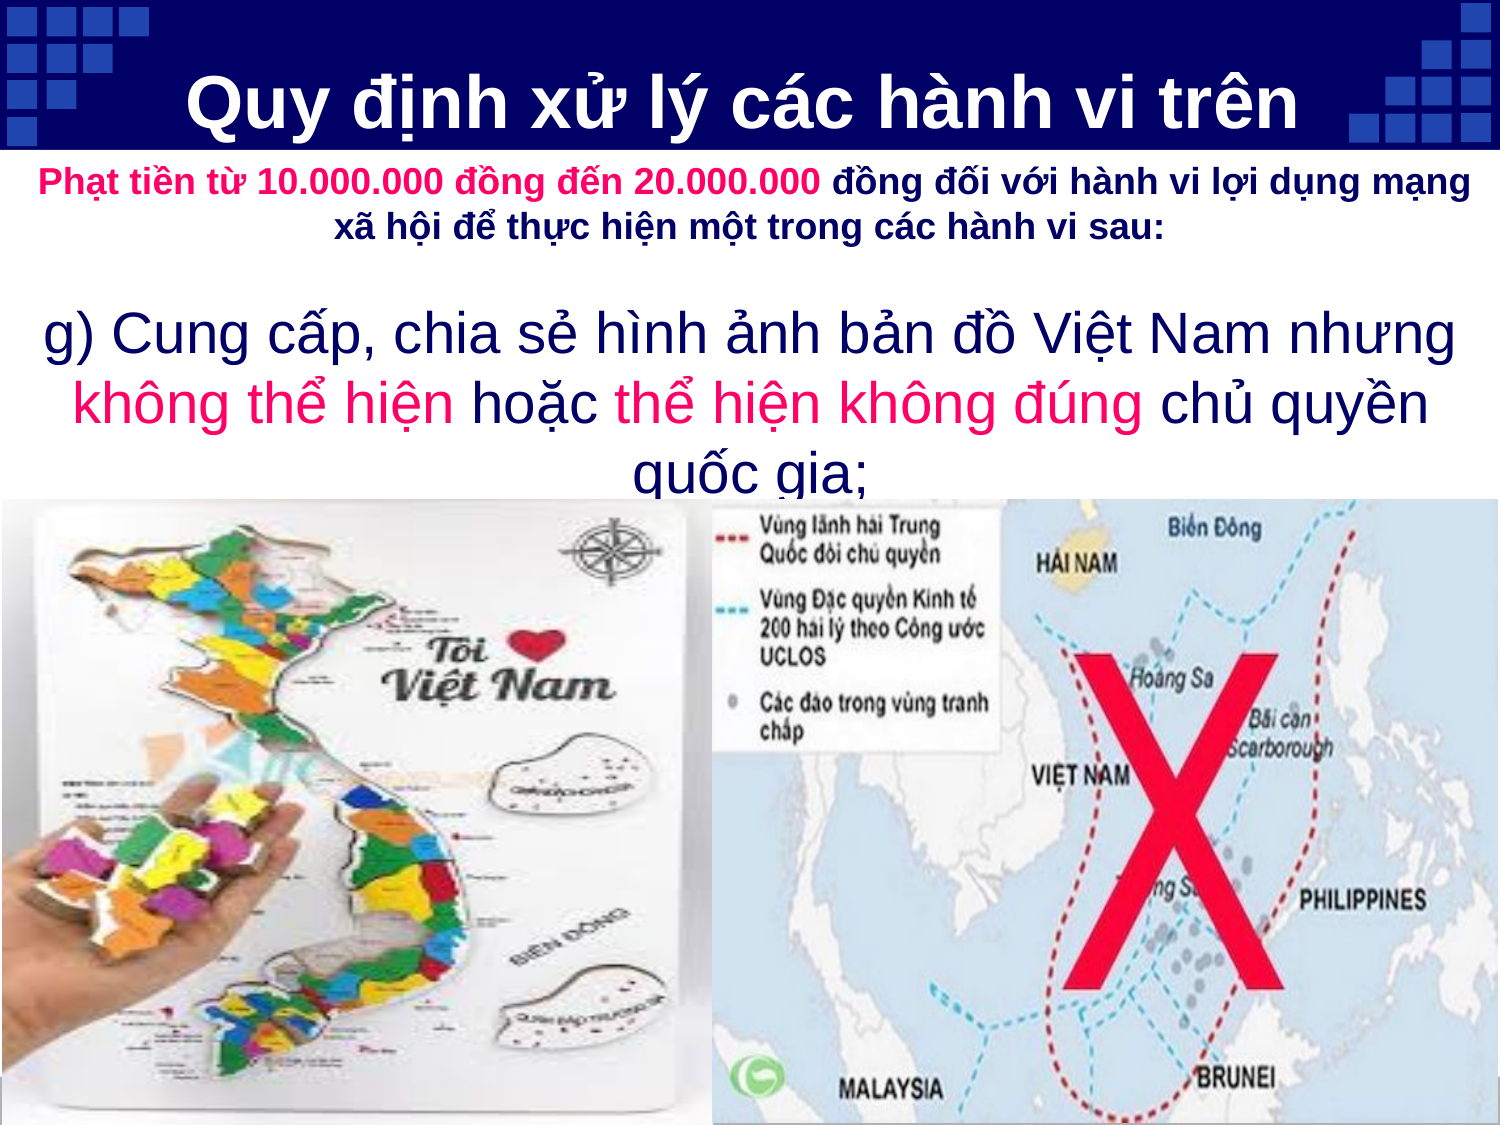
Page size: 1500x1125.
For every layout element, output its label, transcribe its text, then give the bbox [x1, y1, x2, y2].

picture [2, 499, 1498, 1125]
text_box g) Cung cấp, chia sẻ hình ảnh bản đồ Việt Nam nhưng không thể hiện hoặc thể hiện không đúng chủ quyền quốc gia; [2, 287, 1500, 502]
text_box Phạt tiền từ 10.000.000 đồng đến 20.000.000 đồng đối với hành vi lợi dụng mạng xã hội để thực hiện một trong các hành vi sau: [0, 149, 1500, 255]
title Quy định xử lý các hành vi trên [137, 52, 1350, 145]
